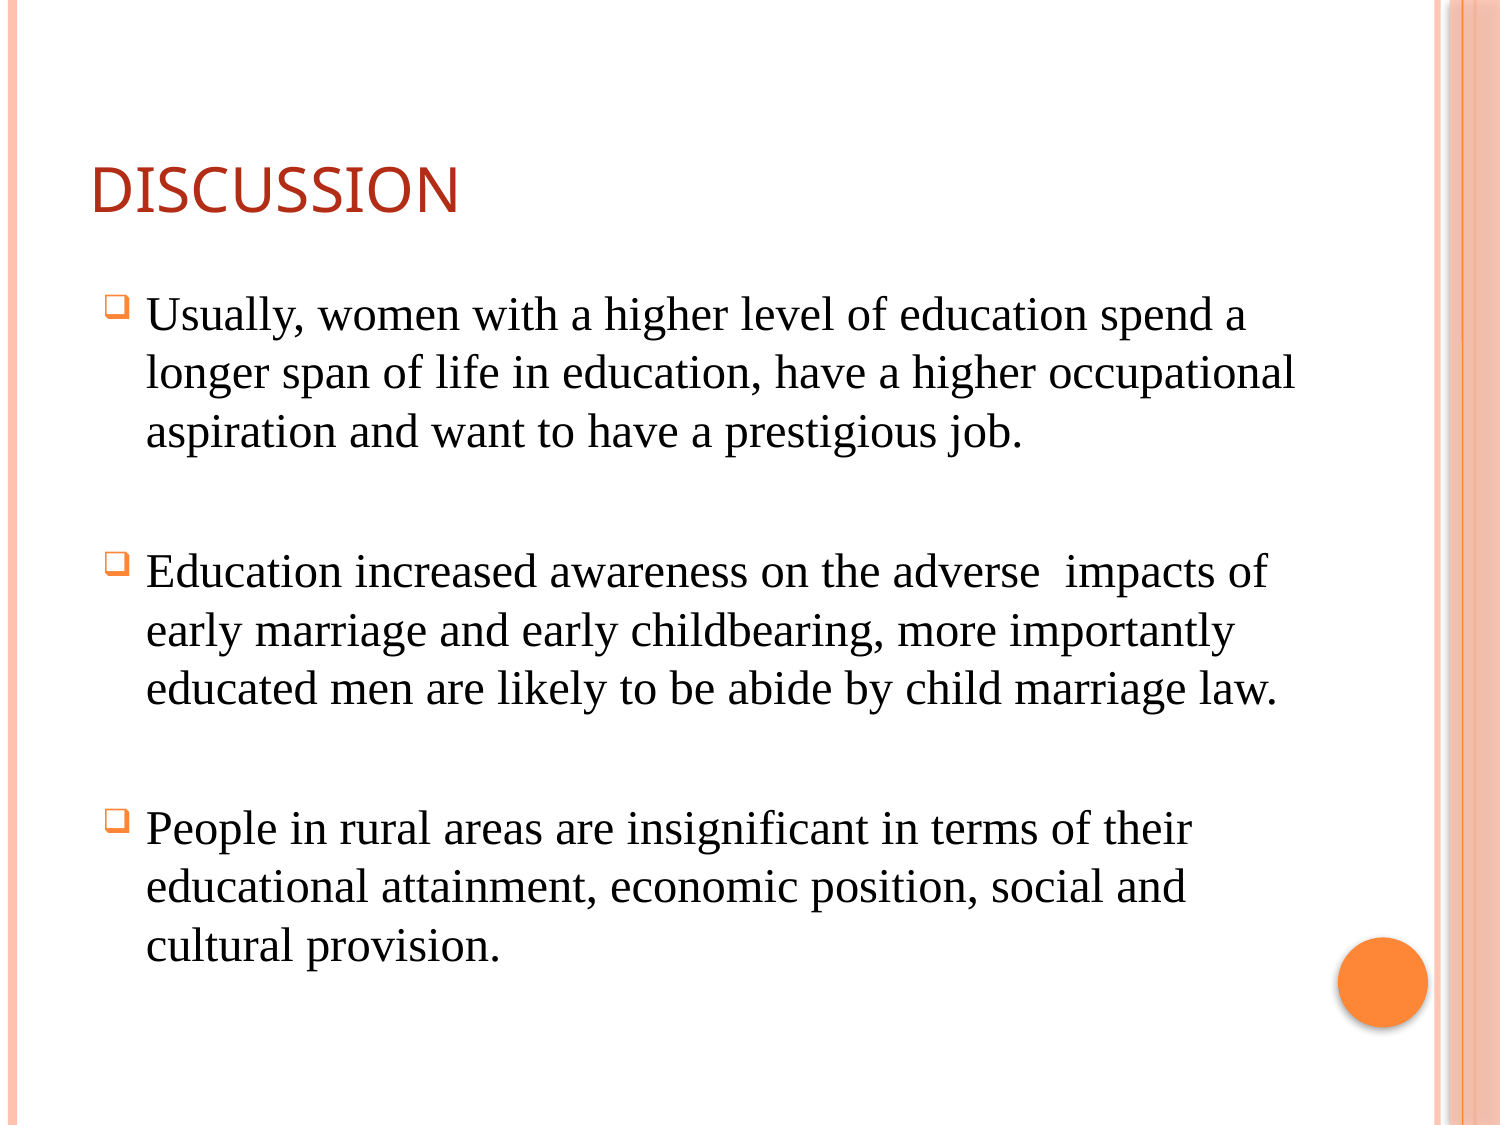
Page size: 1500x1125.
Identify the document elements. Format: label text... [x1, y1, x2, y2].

list Usually, women with a higher level of education spend a longer span of life in education, have a higher occupational aspiration and want to have a prestigious job. Education increased awareness on the adverse impacts of early marriage and early childbearing, more importantly educated men are likely to be abide by child marriage law. People in rural areas are insignificant in terms of their educational attainment, economic position, social and cultural provision. [87, 275, 1313, 1075]
title Discussion [75, 45, 1300, 233]
